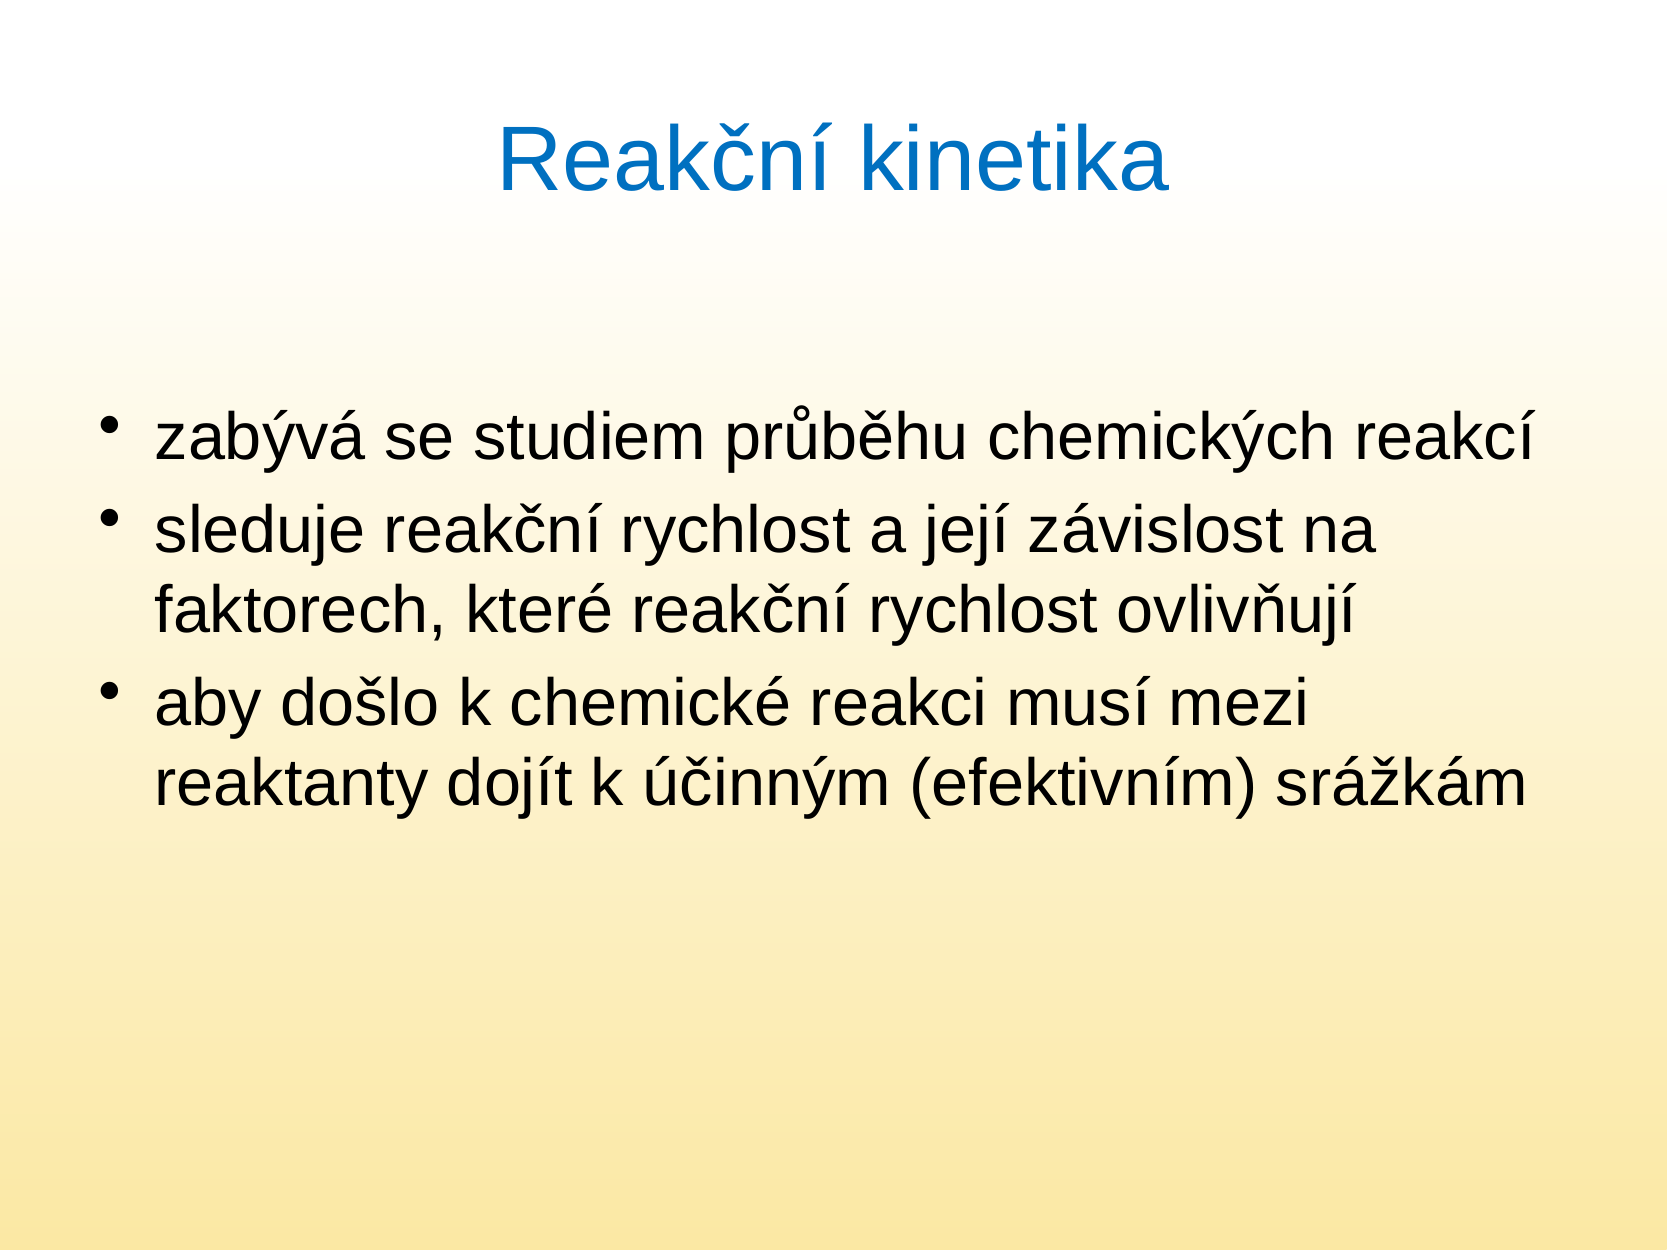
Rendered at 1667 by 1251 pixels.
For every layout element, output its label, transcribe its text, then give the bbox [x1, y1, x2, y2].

list zabývá se studiem průběhu chemických reakcí sleduje reakční rychlost a její závislost na faktorech, které reakční rychlost ovlivňují aby došlo k chemické reakci musí mezi reaktanty dojít k účinným (efektivním) srážkám [83, 291, 1584, 1117]
title Reakční kinetika [83, 49, 1584, 259]
